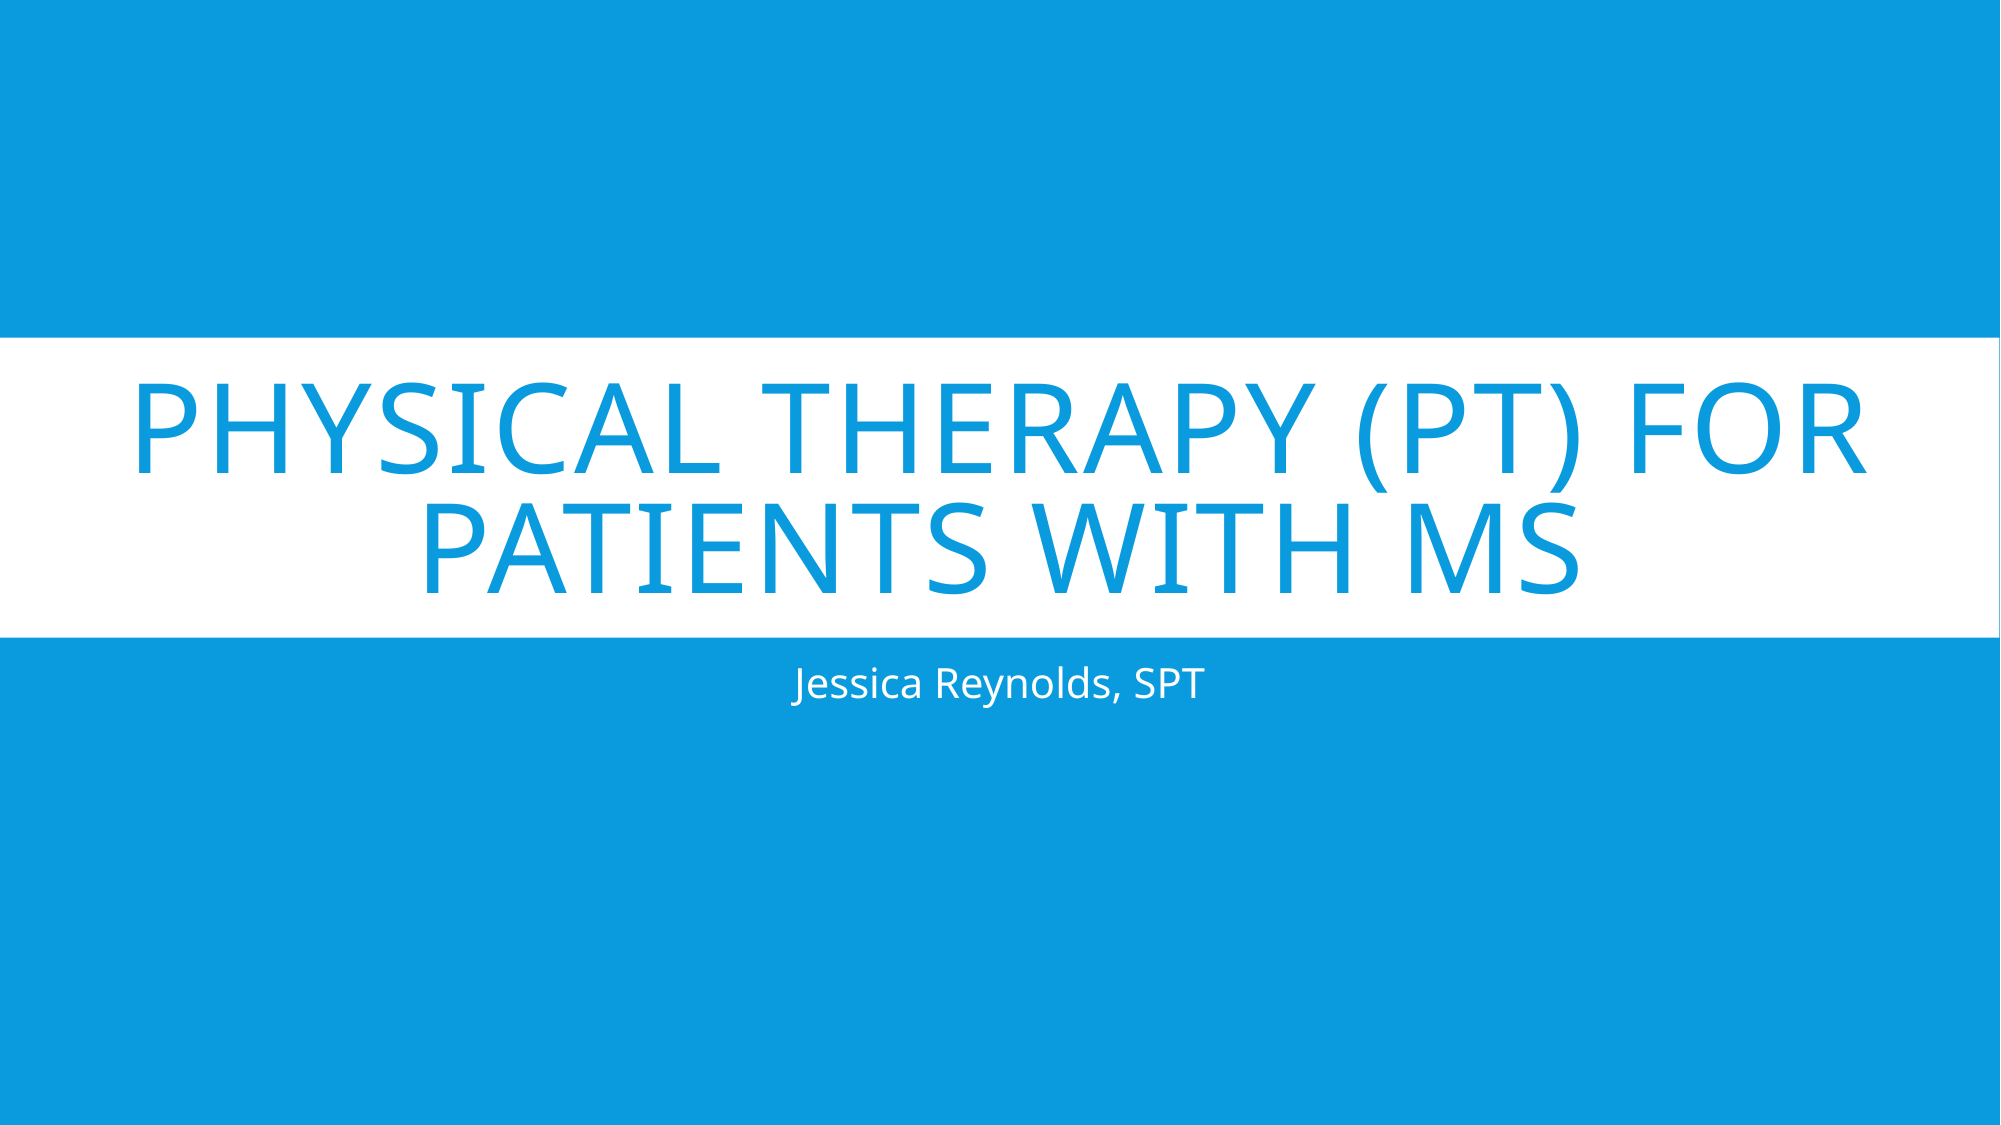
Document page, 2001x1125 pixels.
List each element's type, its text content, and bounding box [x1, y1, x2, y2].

subtitle Jessica Reynolds, SPT [249, 655, 1750, 871]
title Physical Therapy (PT) for Patients with MS [60, 355, 1942, 641]
